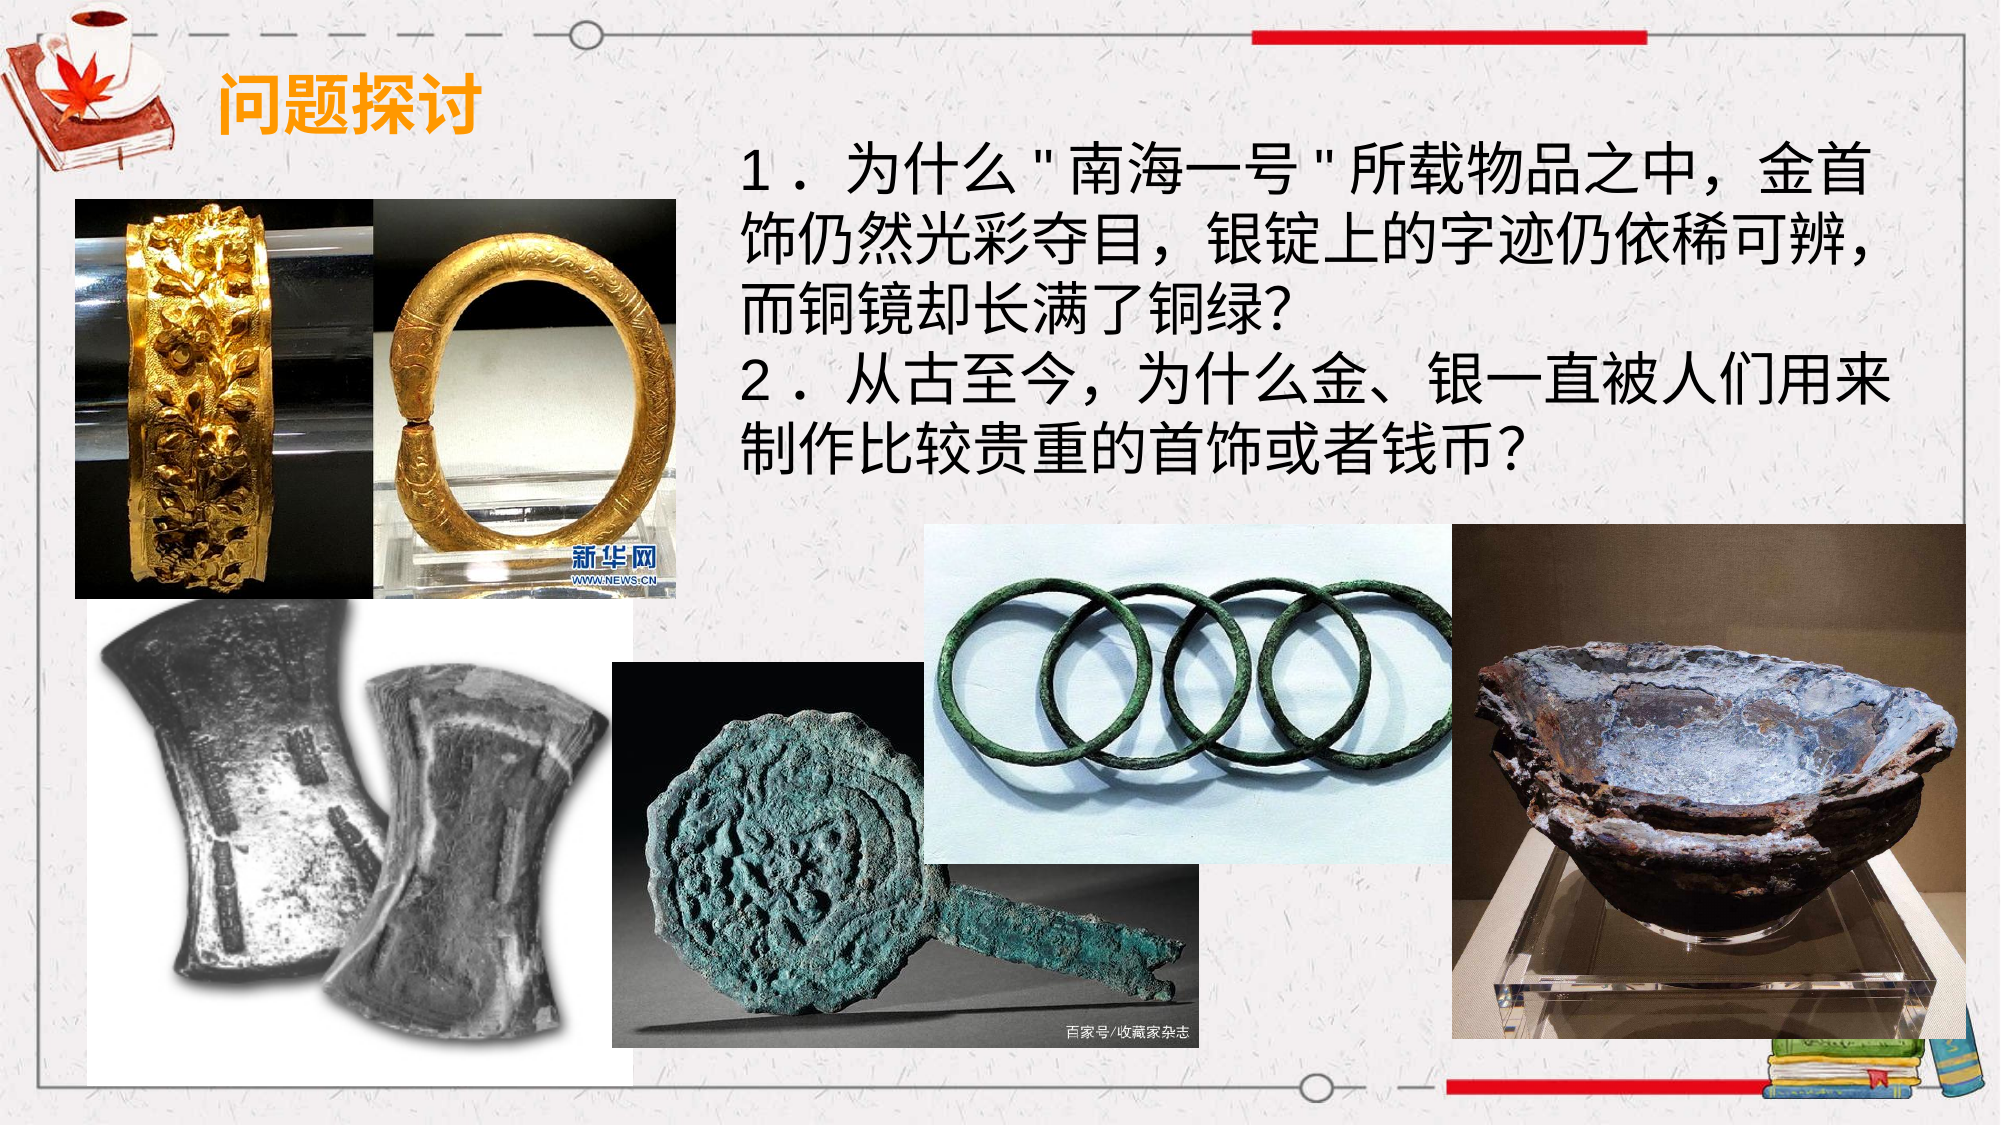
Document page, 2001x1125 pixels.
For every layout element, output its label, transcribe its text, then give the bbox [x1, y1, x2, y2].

text_box 1．为什么"南海一号"所载物品之中，金首饰仍然光彩夺目，银锭上的字迹仍依稀可辨，而铜镜却长满了铜绿？ 2．从古至今，为什么金、银一直被人们用来制作比较贵重的首饰或者钱币？ [724, 125, 1932, 490]
picture [0, 0, 2001, 1125]
text_box 问题探讨 [202, 55, 499, 150]
